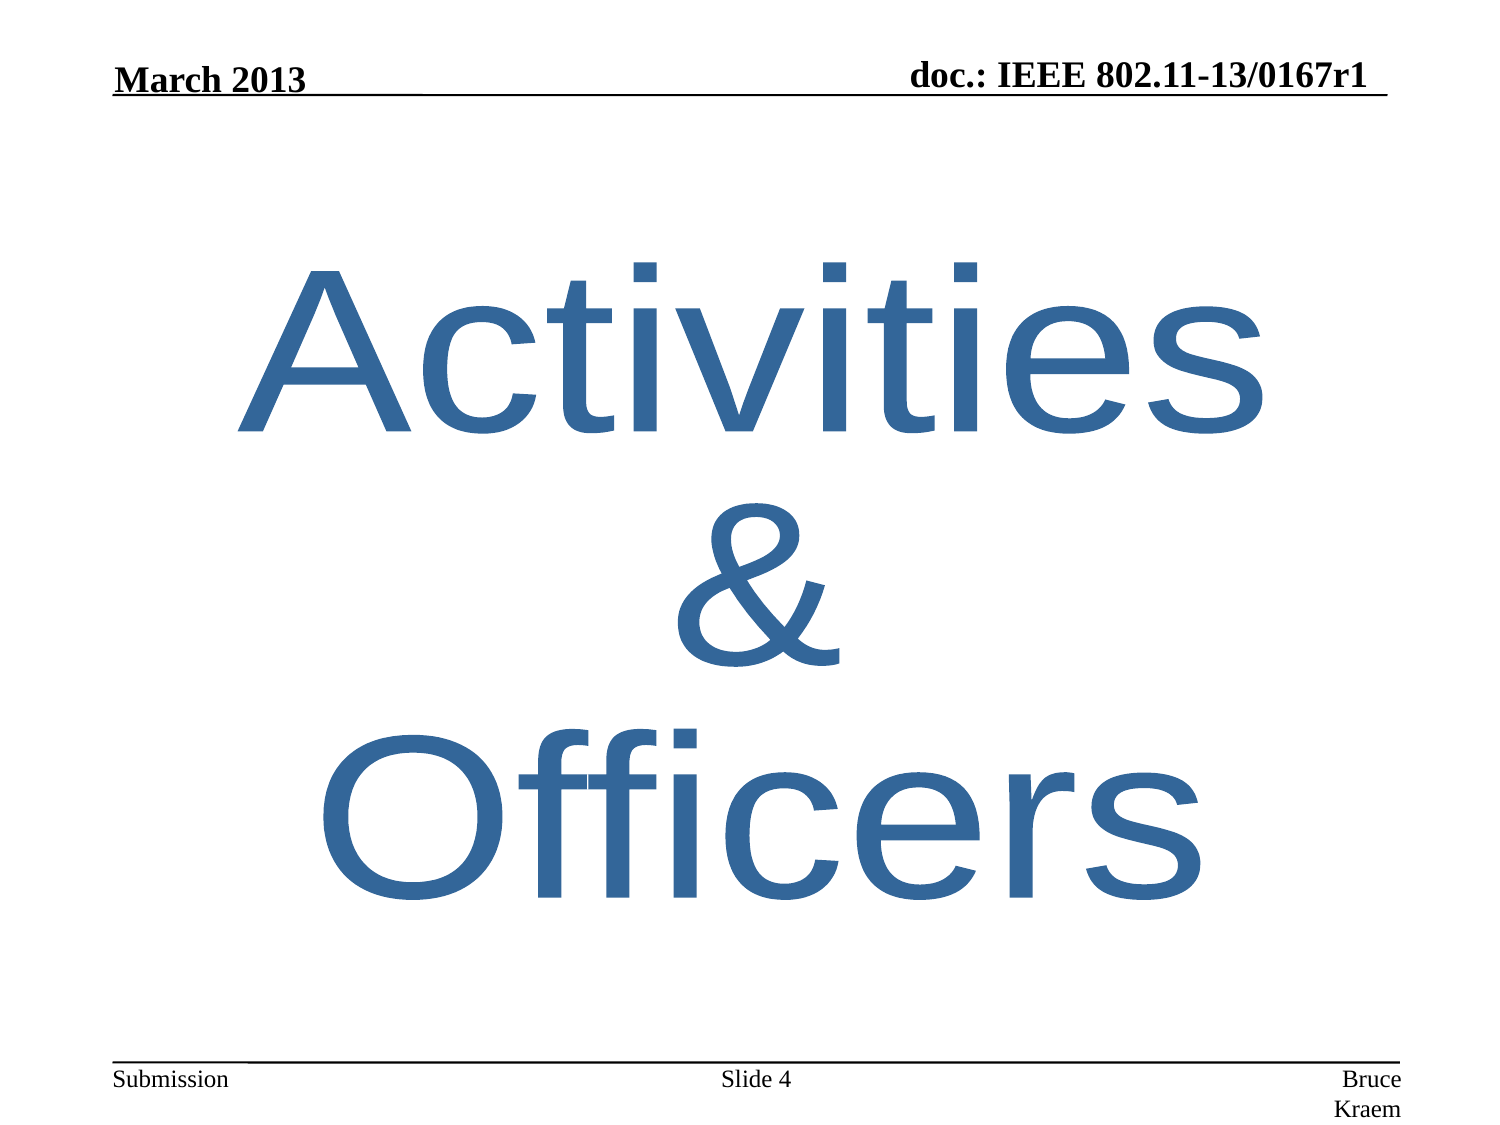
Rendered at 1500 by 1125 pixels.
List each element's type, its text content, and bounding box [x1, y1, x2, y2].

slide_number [114, 54, 335, 100]
footer Bruce Kraemer (Marvell) [1325, 1062, 1402, 1093]
slide_number Slide 4 [712, 1062, 800, 1093]
